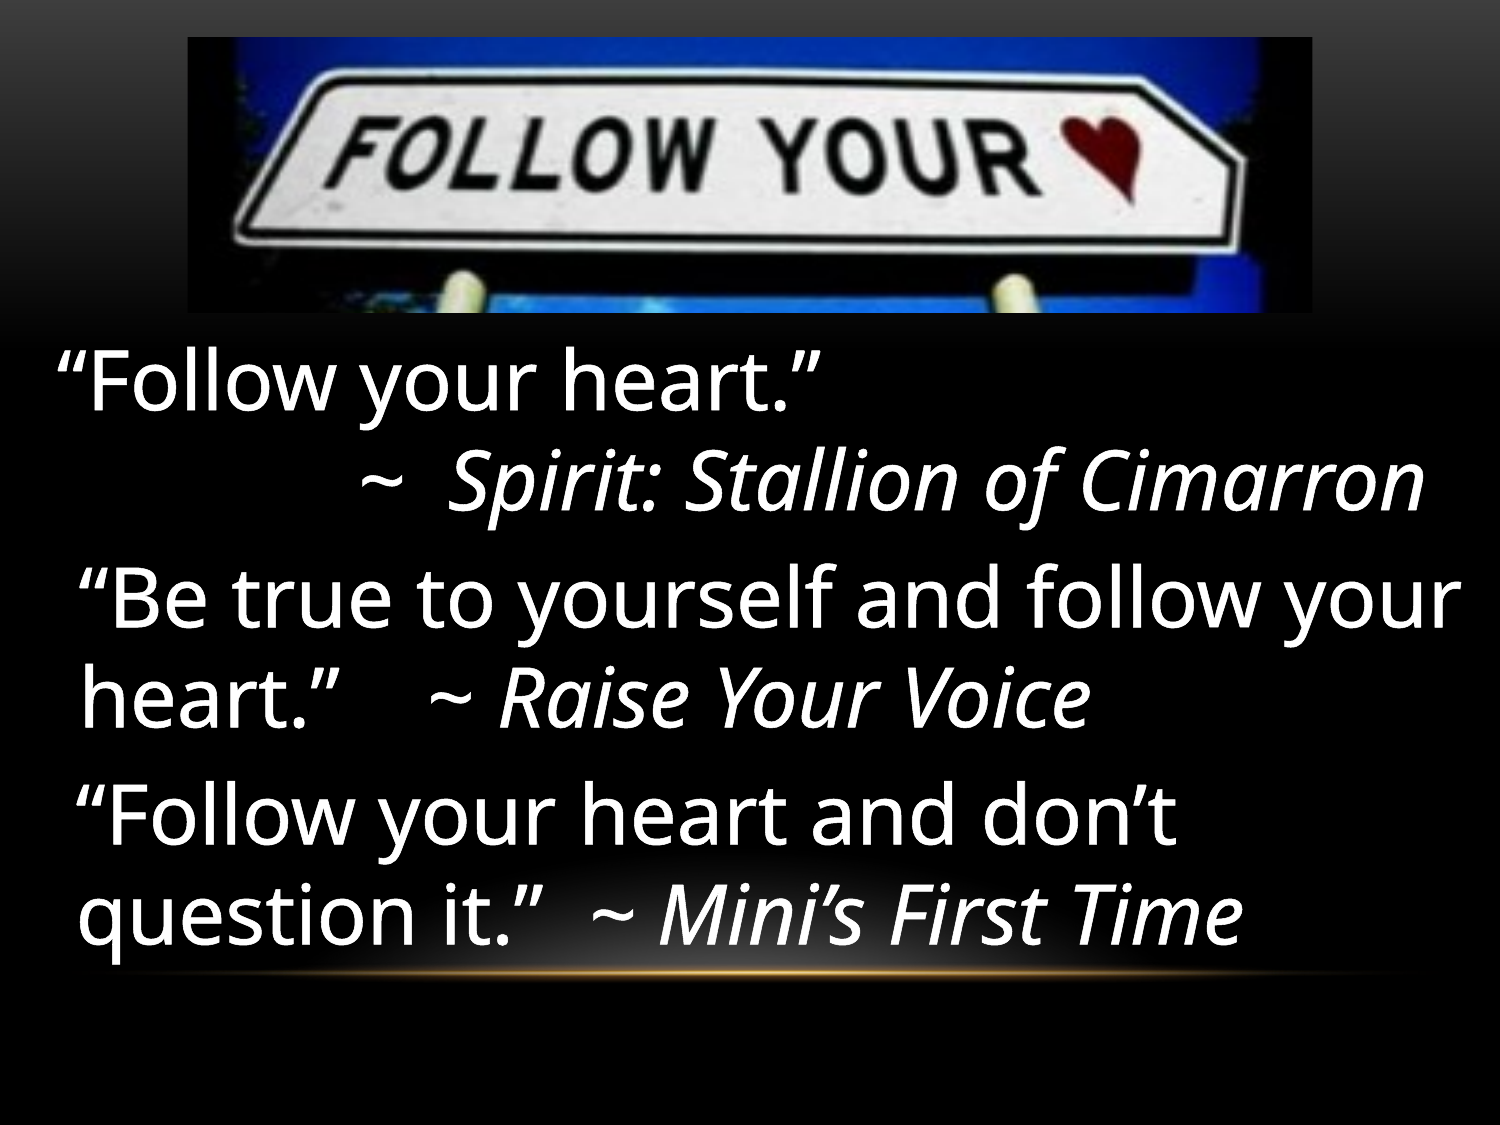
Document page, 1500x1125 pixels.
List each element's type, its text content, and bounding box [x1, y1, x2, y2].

text_box “Follow your heart.” ~ Spirit: Stallion of Cimarron [41, 319, 1465, 535]
text_box “Be true to yourself and follow your heart.” ~ Raise Your Voice [63, 536, 1486, 752]
picture [0, 0, 1500, 1125]
text_box “Follow your heart and don’t question it.” ~ Mini’s First Time [60, 753, 1483, 969]
